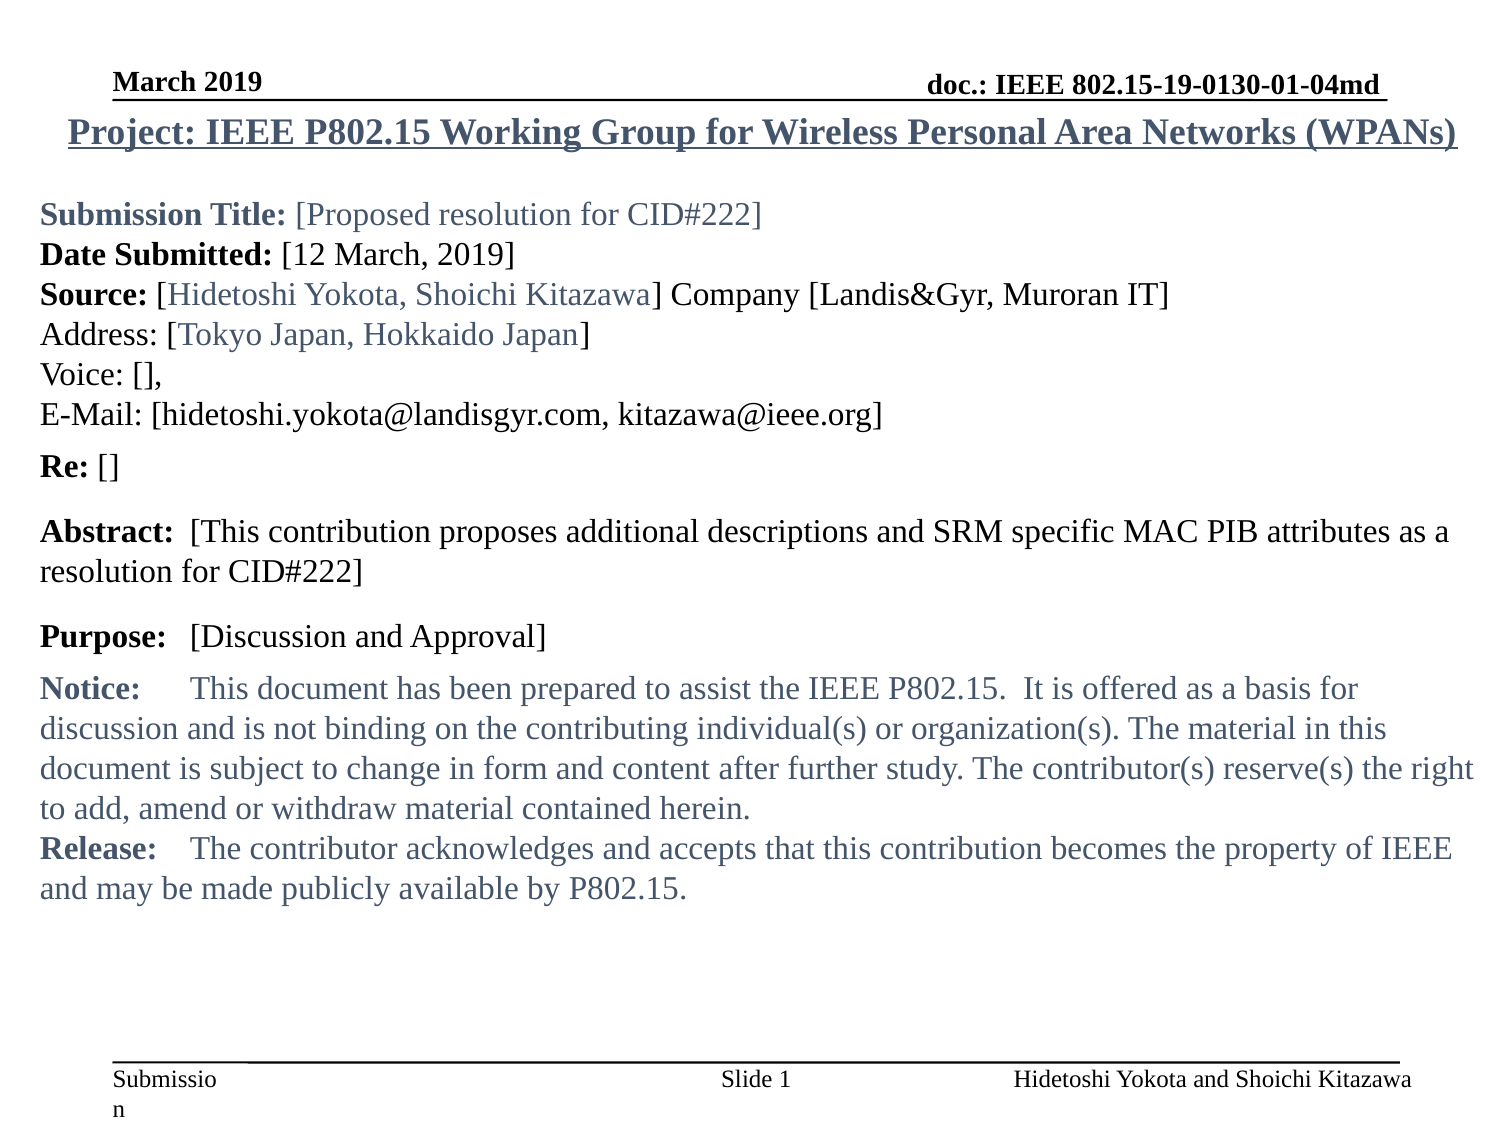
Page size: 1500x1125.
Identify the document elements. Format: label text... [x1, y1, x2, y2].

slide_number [112, 62, 375, 98]
text_box Project: IEEE P802.15 Working Group for Wireless Personal Area Networks (WPANs) Submission Title: [Proposed resolution for CID#222] Date Submitted: [12 March, 2019] Source: [Hidetoshi Yokota, Shoichi Kitazawa] Company [Landis&Gyr, Muroran IT] Address: [Tokyo Japan, Hokkaido Japan] Voice: [], E-Mail: [hidetoshi.yokota@landisgyr.com, kitazawa@ieee.org] Re: [] Abstract: [This contribution proposes additional descriptions and SRM specific MAC PIB attributes as a resolution for CID#222] Purpose: [Discussion and Approval] Notice: This document has been prepared to assist the IEEE P802.15. It is offered as a basis for discussion and is not binding on the contributing individual(s) or organization(s). The material in this document is subject to change in form and content after further study. The contributor(s) reserve(s) the right to add, amend or withdraw material contained herein. Release: The contributor acknowledges and accepts that this contribution becomes the property of IEEE and may be made publicly available by P802.15. [24, 99, 1500, 914]
slide_number Slide 1 [712, 1062, 800, 1093]
footer Hidetoshi Yokota and Shoichi Kitazawa [900, 1062, 1413, 1093]
